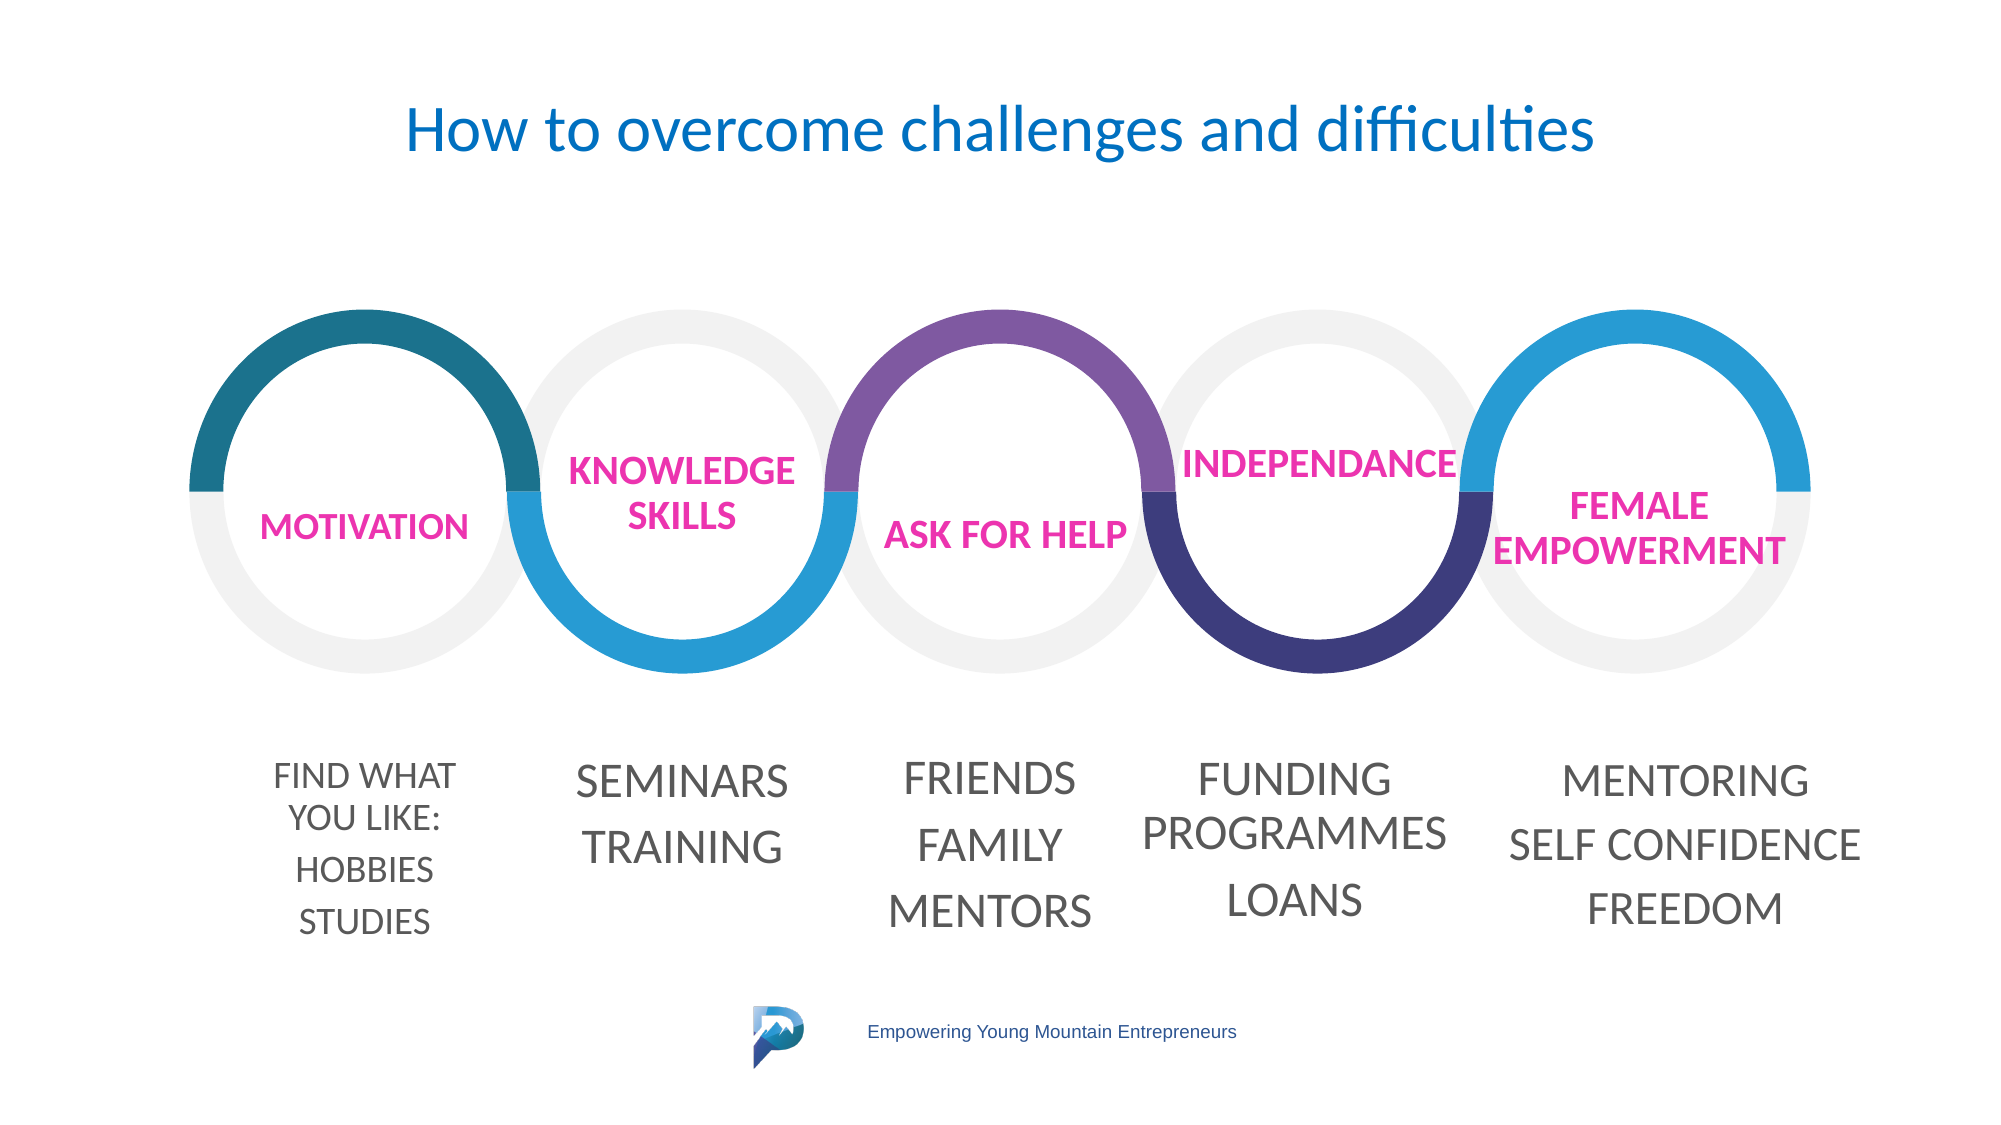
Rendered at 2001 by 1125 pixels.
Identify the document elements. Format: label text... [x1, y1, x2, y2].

text_box FIND WHAT YOU LIKE: HOBBIES STUDIES [222, 747, 507, 951]
list MOTIVATION [205, 499, 524, 556]
text_box SEMINARS TRAINING [540, 746, 825, 950]
list KNOWLEDGE SKILLS [474, 440, 891, 566]
text_box ASK FOR HELP [797, 504, 1214, 630]
list FRIENDS FAMILY MENTORS [847, 744, 1132, 948]
text_box FEMALE EMPOWERMENT [1431, 475, 1848, 601]
picture [749, 1006, 809, 1069]
list How to overcome challenges and difficulties [1, 86, 2000, 183]
text_box INDEPENDANCE [1111, 434, 1528, 560]
list MENTORING SELF CONFIDENCE FREEDOM [1493, 747, 1879, 951]
list FUNDING PROGRAMMES LOANS [1119, 745, 1470, 996]
